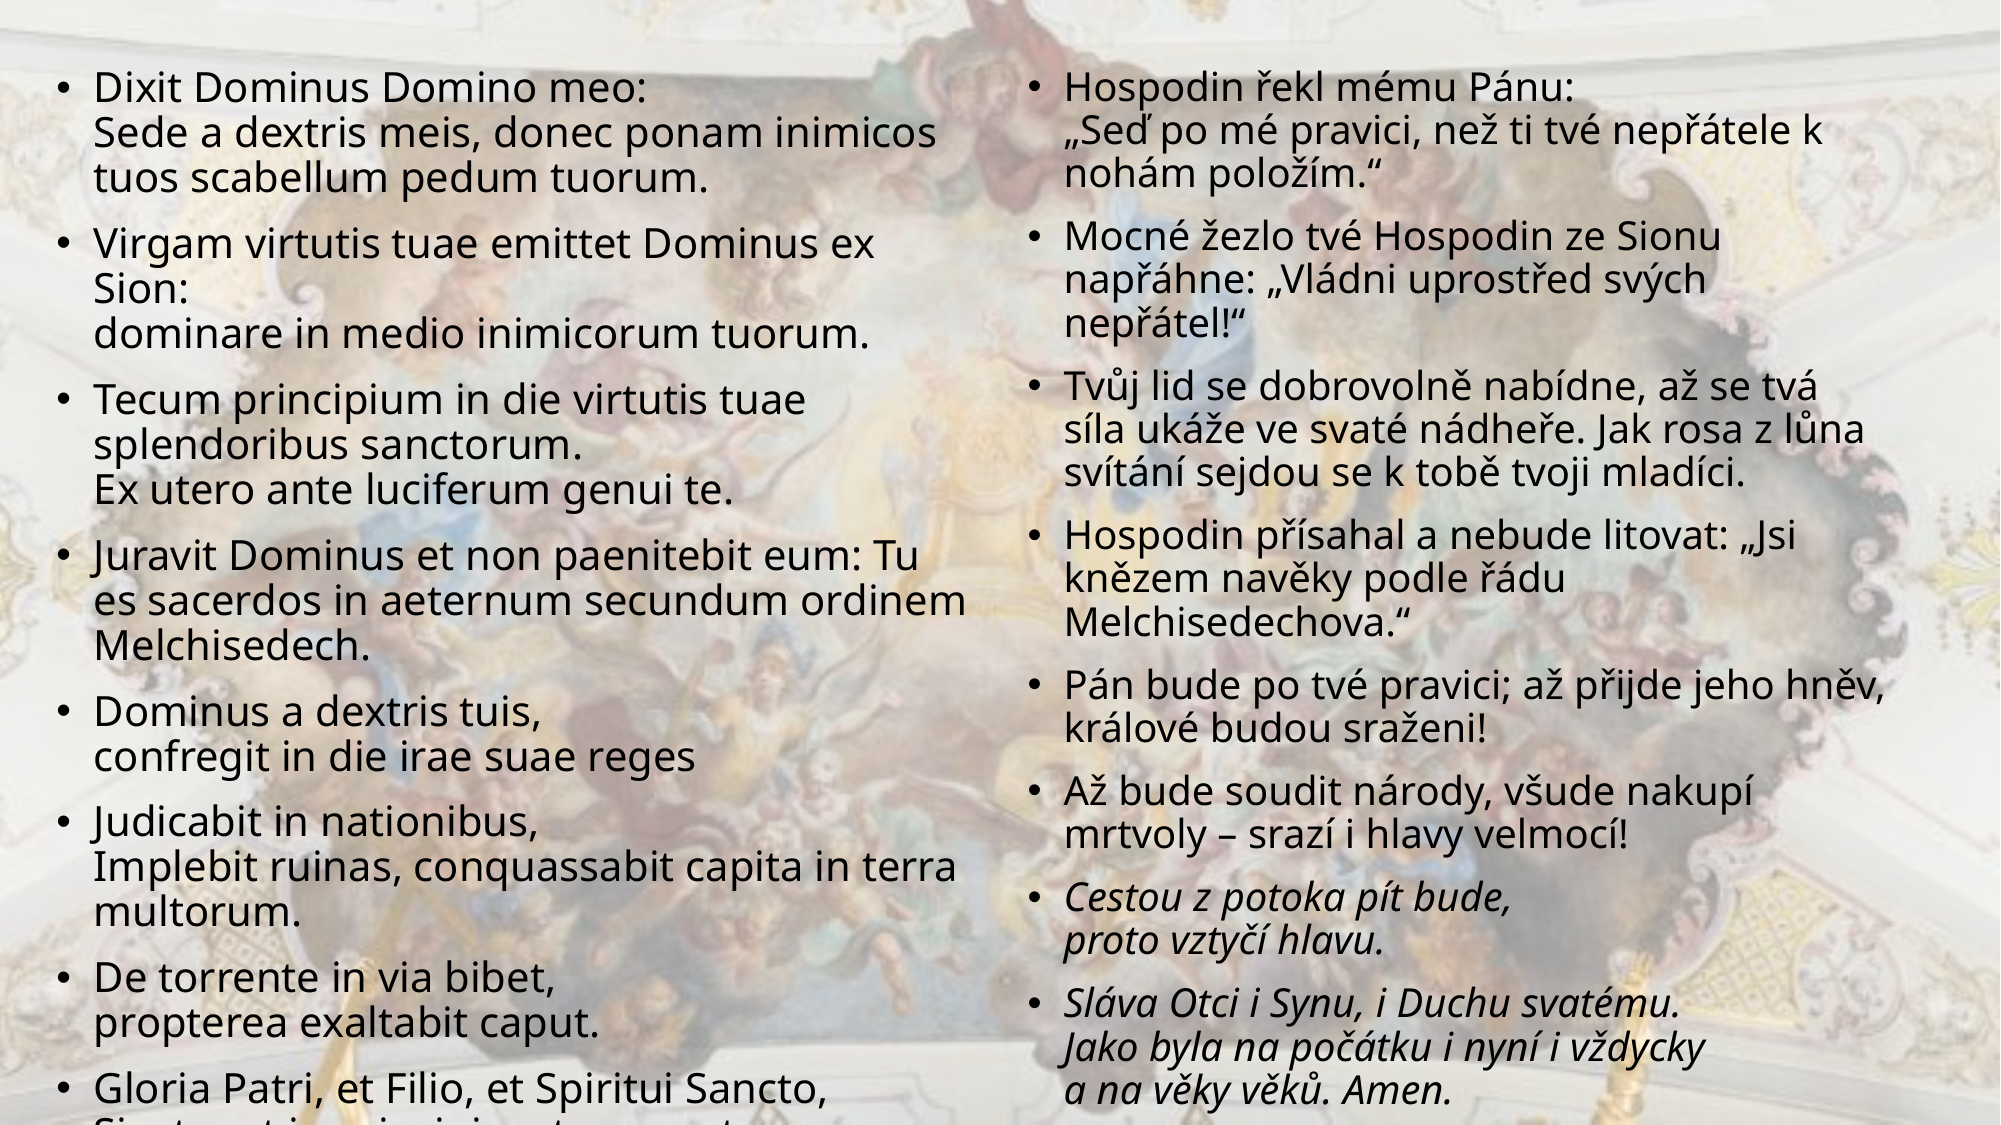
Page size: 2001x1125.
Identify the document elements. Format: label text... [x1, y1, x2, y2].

list Hospodin řekl mému Pánu: „Seď po mé pravici, než ti tvé nepřátele k nohám položím.“ Mocné žezlo tvé Hospodin ze Sionu napřáhne: „Vládni uprostřed svých nepřátel!“ Tvůj lid se dobrovolně nabídne, až se tvá síla ukáže ve svaté nádheře. Jak rosa z lůna svítání sejdou se k tobě tvoji mladíci. Hospodin přísahal a nebude litovat: „Jsi knězem navěky podle řádu Melchisedechova.“ Pán bude po tvé pravici; až přijde jeho hněv, králové budou sraženi! Až bude soudit národy, všude nakupí mrtvoly – srazí i hlavy velmocí! Cestou z potoka pít bude, proto vztyčí hlavu. Sláva Otci i Synu, i Duchu svatému. Jako byla na počátku i nyní i vždycky a na věky věků. Amen. [1012, 59, 1905, 1125]
list Dixit Dominus Domino meo: Sede a dextris meis, donec ponam inimicos tuos scabellum pedum tuorum. Virgam virtutis tuae emittet Dominus ex Sion: dominare in medio inimicorum tuorum. Tecum principium in die virtutis tuae splendoribus sanctorum. Ex utero ante luciferum genui te. Juravit Dominus et non paenitebit eum: Tu es sacerdos in aeternum secundum ordinem Melchisedech. Dominus a dextris tuis, confregit in die irae suae reges Judicabit in nationibus, Implebit ruinas, conquassabit capita in terra multorum. De torrente in via bibet, propterea exaltabit caput. Gloria Patri, et Filio, et Spiritui Sancto, Sicut erat in principio, et nunc, et semper, et in saecula saeculorum. Amen. [41, 59, 988, 1125]
